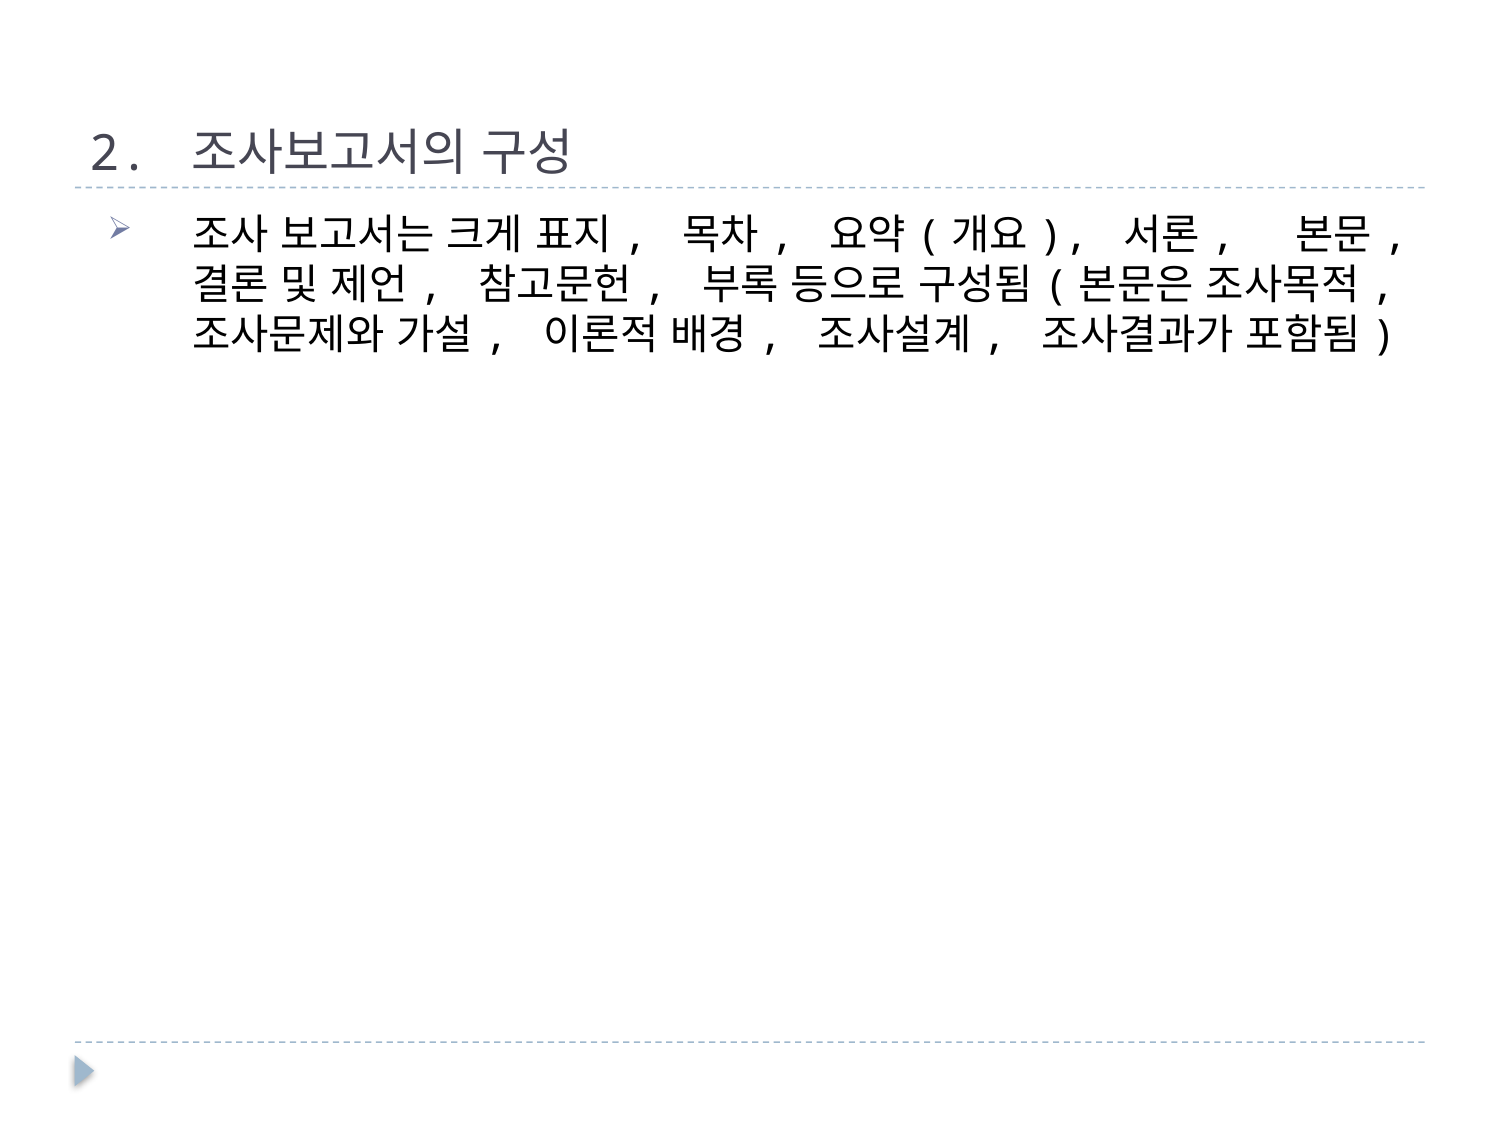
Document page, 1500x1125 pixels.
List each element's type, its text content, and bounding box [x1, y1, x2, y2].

title 2. 조사보고서의 구성 [75, 24, 1425, 188]
list 조사 보고서는 크게 표지, 목차, 요약(개요), 서론, 본문, 결론 및 제언, 참고문헌, 부록 등으로 구성됨(본문은 조사목적, 조사문제와 가설, 이론적 배경, 조사설계, 조사결과가 포함됨) [75, 200, 1425, 1010]
